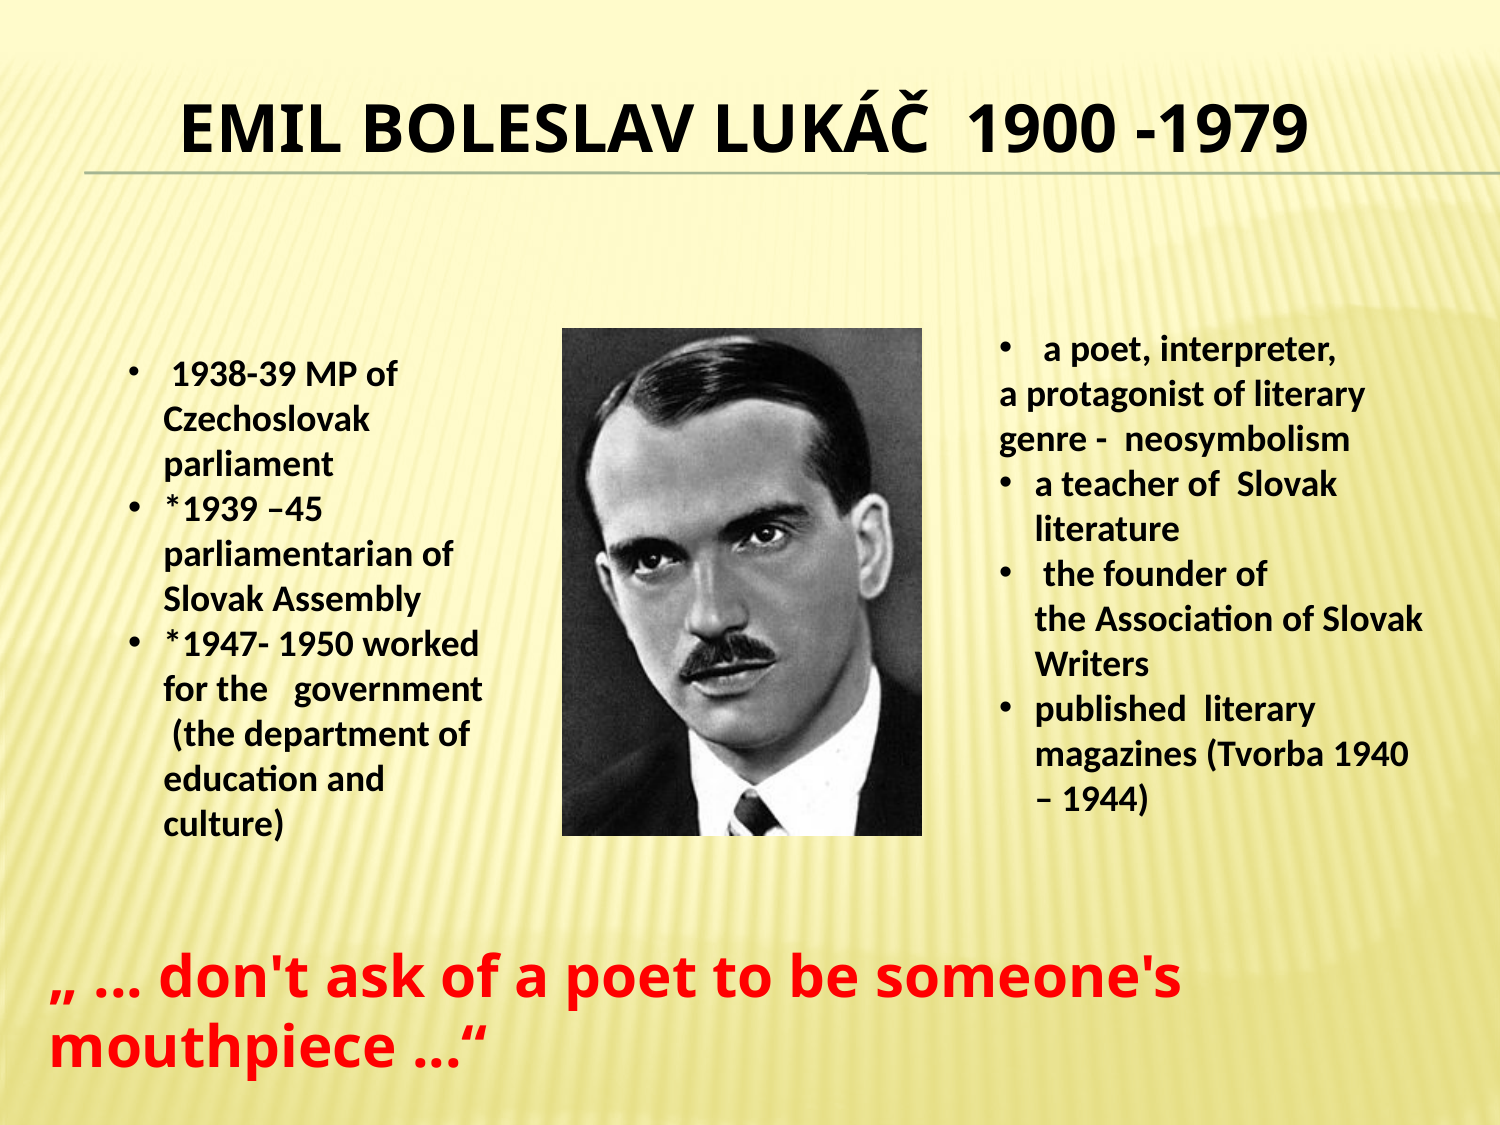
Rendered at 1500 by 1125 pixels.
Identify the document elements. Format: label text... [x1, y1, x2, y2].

text_box a poet, interpreter, a protagonist of literary genre - neosymbolism a teacher of Slovak literature the founder of the Association of Slovak Writers published literary magazines (Tvorba 1940 – 1944) [984, 316, 1442, 827]
text_box 1938-39 MP of Czechoslovak parliament *1939 –45 parliamentarian of Slovak Assembly *1947- 1950 worked for the government (the department of education and culture) [113, 296, 500, 847]
text_box „ ... don't ask of a poet to be someone's mouthpiece ...“ [33, 931, 1500, 1087]
picture [0, 0, 1500, 1125]
text_box EMIL BOLESLAV LUKÁČ 1900 -1979 [164, 78, 1465, 174]
